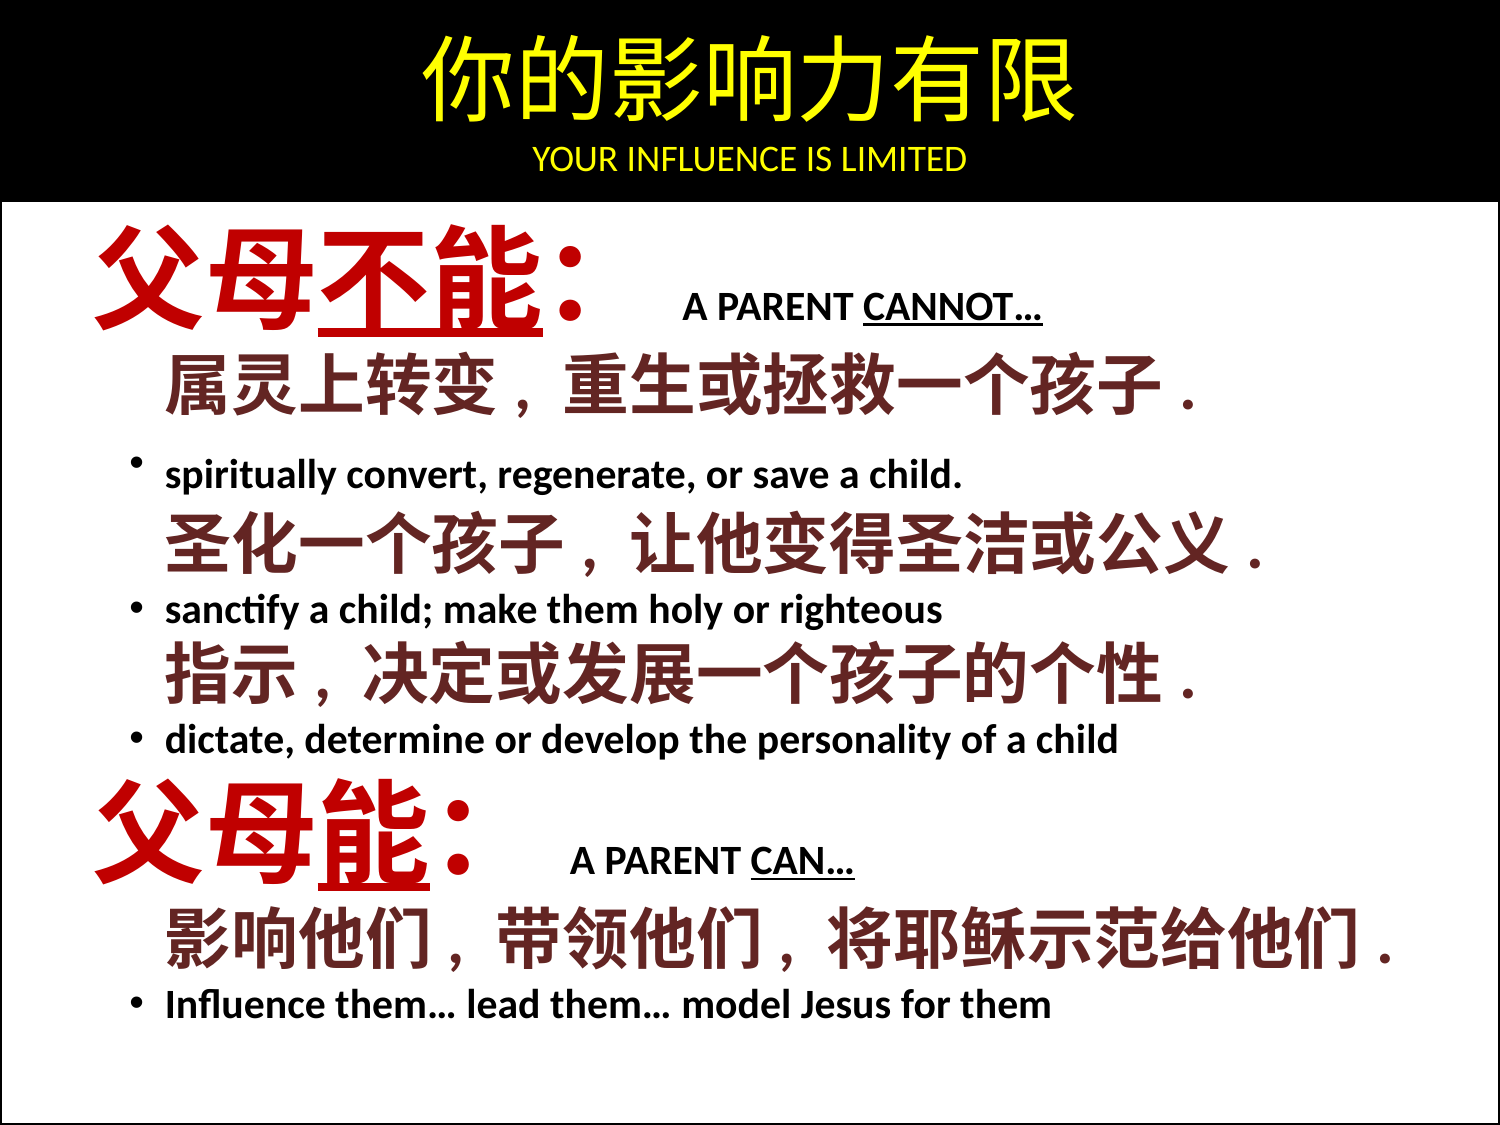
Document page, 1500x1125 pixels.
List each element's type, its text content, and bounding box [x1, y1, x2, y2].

text_box 父母不能：A PARENT CANNOT… 属灵上转变, 重生或拯救一个孩子. spiritually convert, regenerate, or save a child. 圣化一个孩子, 让他变得圣洁或公义. sanctify a child; make them holy or righteous 指示, 决定或发展一个孩子的个性. dictate, determine or develop the personality of a child 父母能：A PARENT CAN… 影响他们, 带领他们, 将耶稣示范给他们. Influence them… lead them… model Jesus for them [0, 198, 1500, 1125]
text_box 你的影响力有限 YOUR INFLUENCE IS LIMITED [0, 0, 1500, 198]
